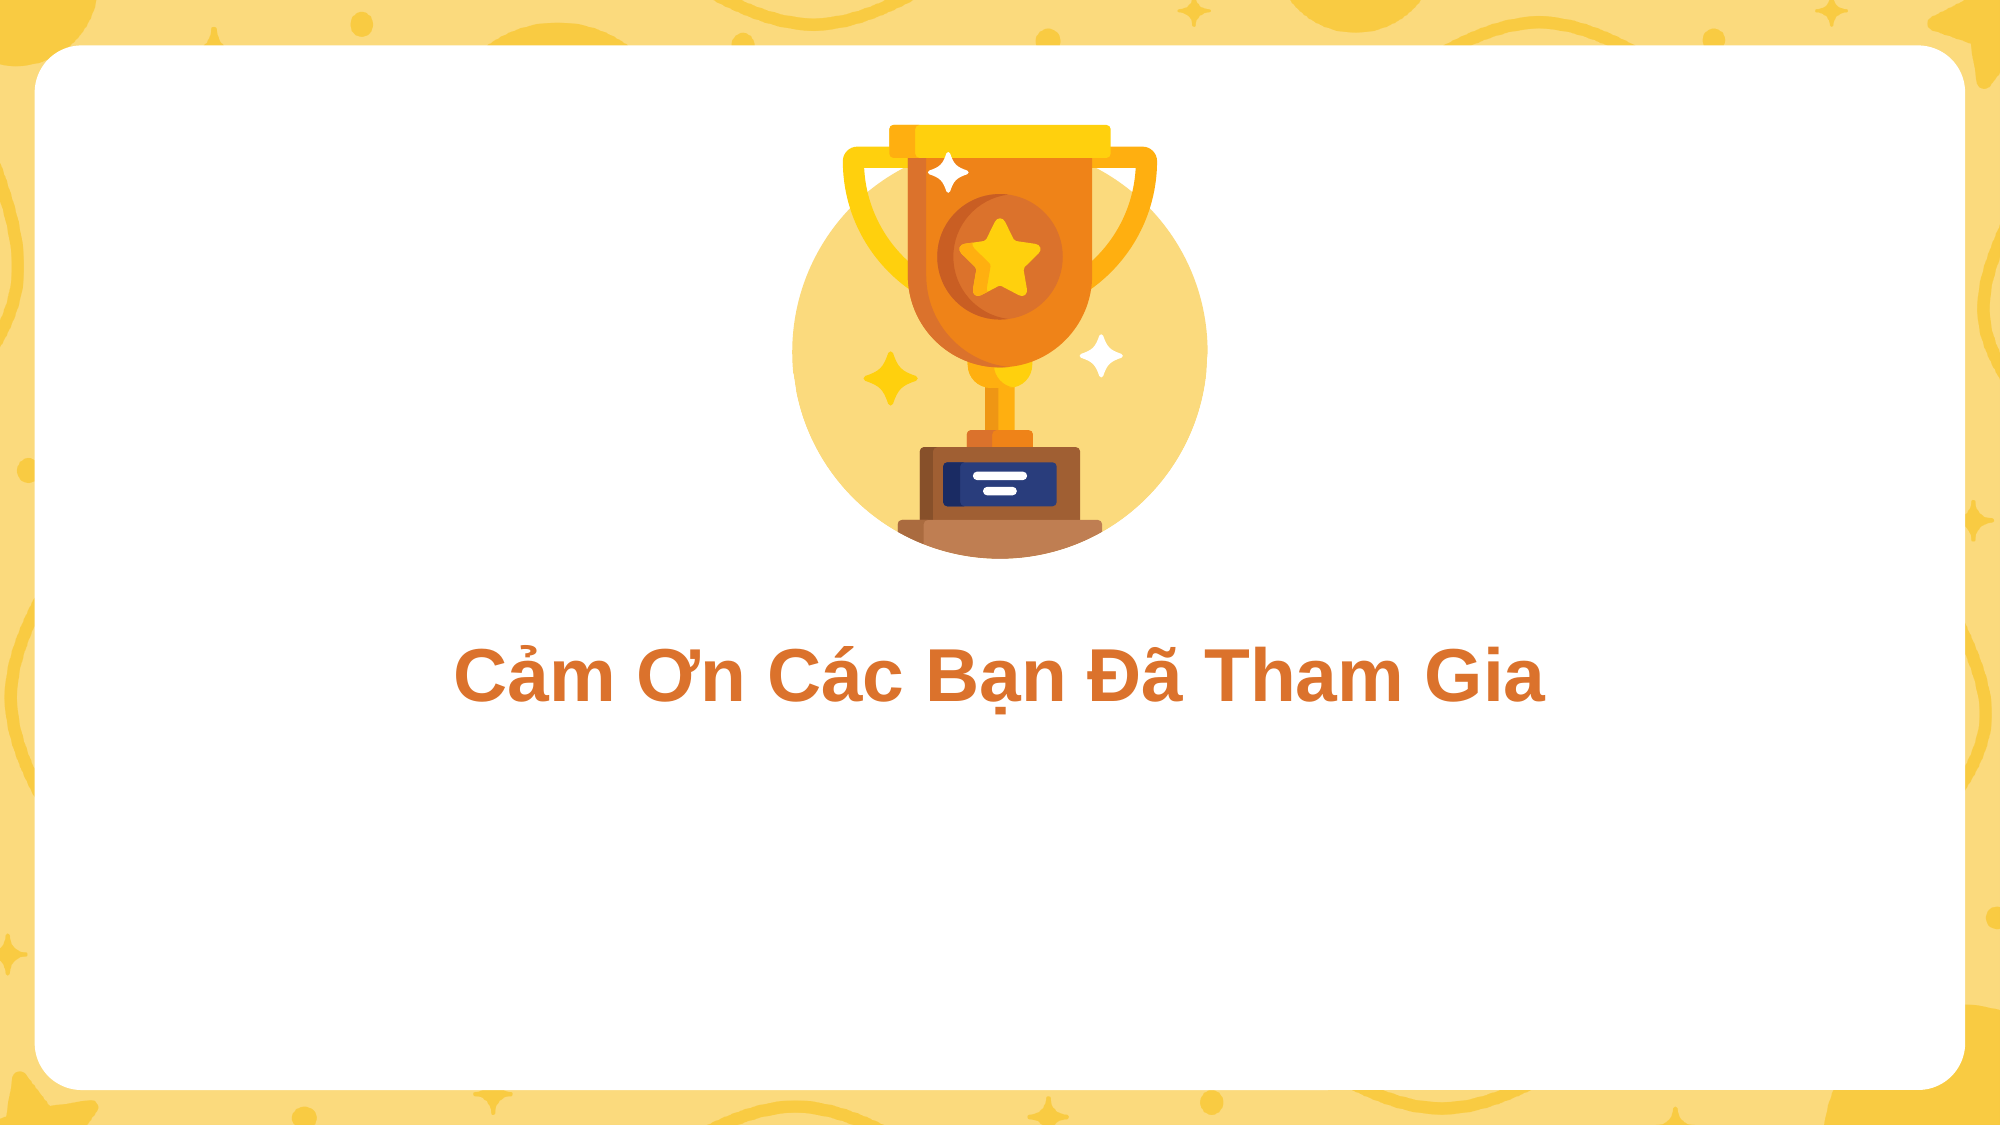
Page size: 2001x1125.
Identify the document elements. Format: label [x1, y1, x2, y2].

text_box [842, 124, 1158, 559]
picture [0, 0, 2000, 1125]
